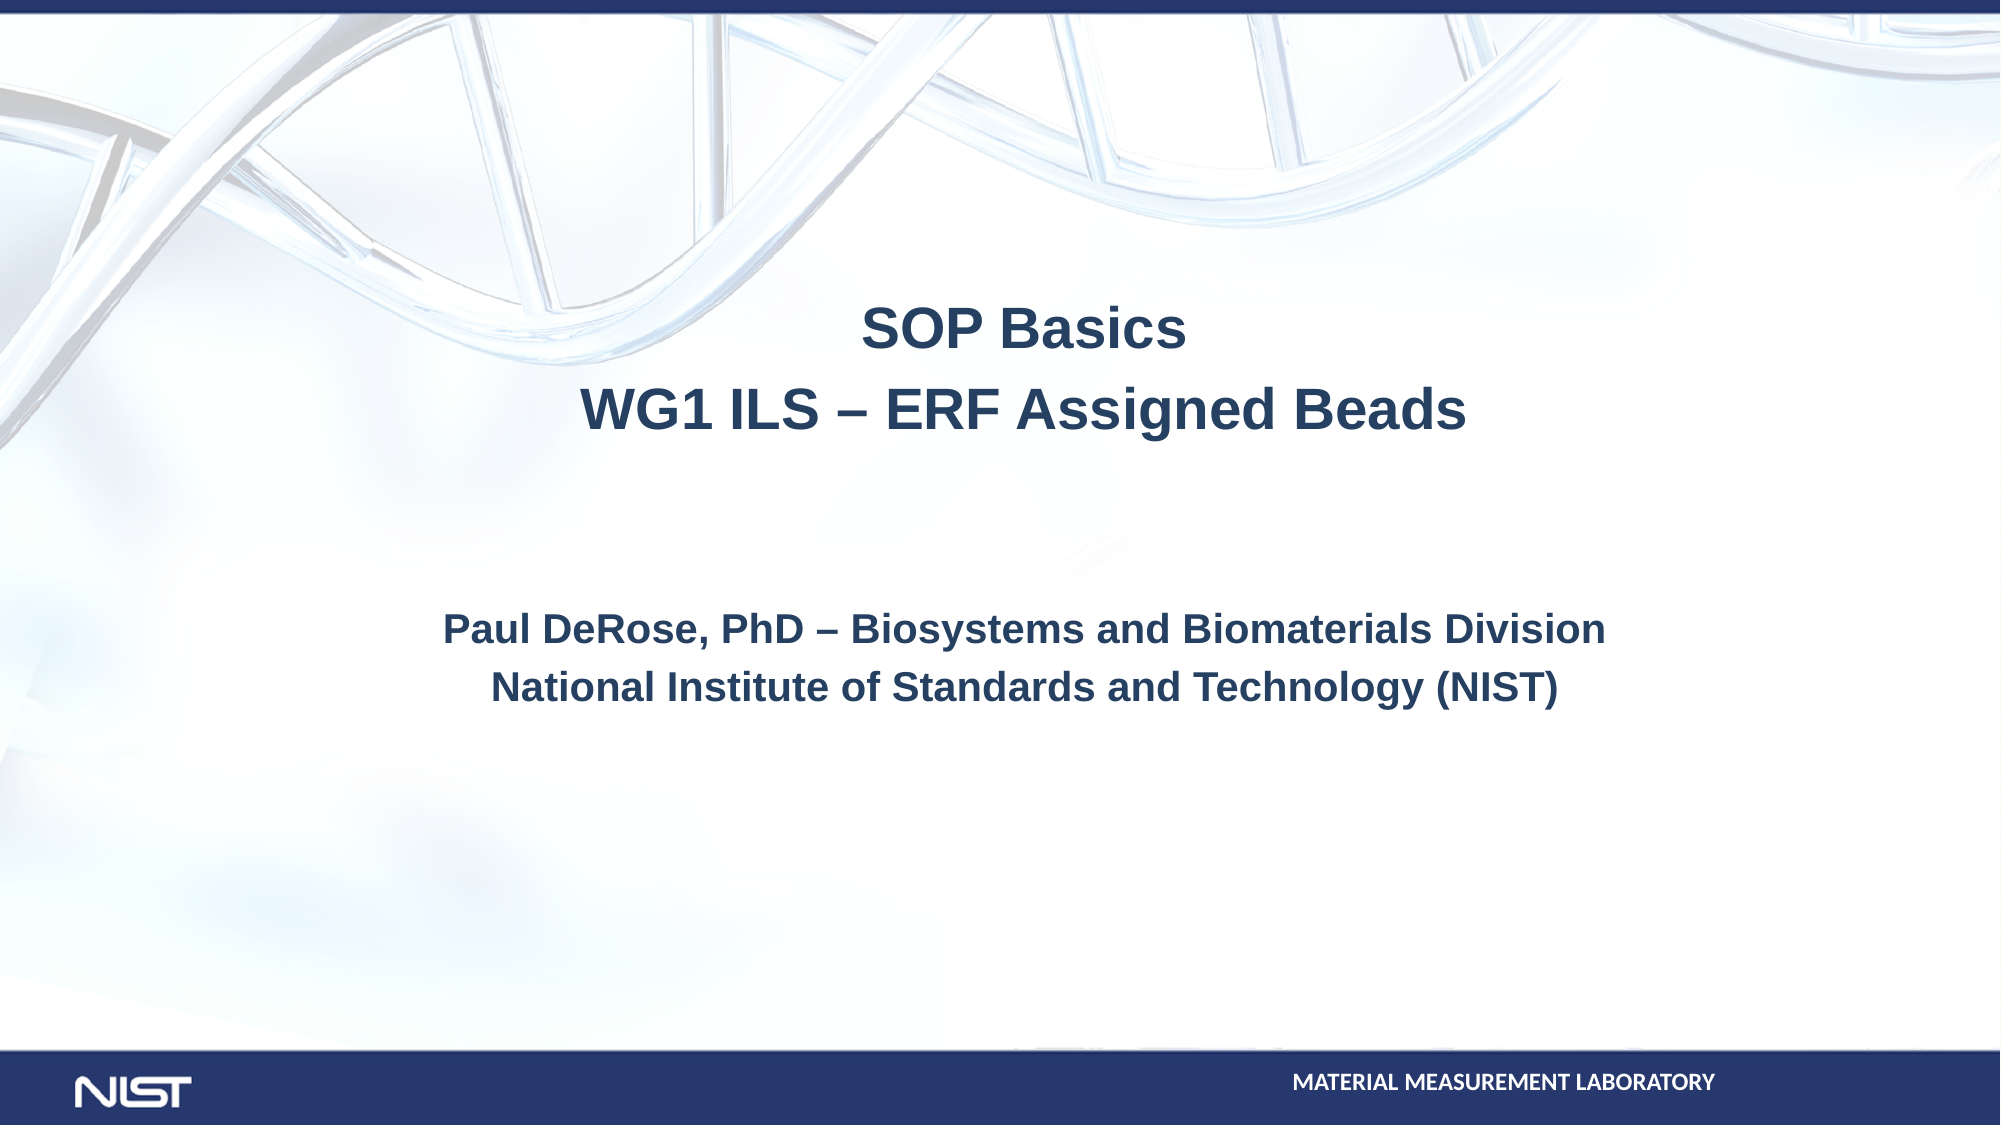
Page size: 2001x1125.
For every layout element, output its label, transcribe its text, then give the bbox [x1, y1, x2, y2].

list SOP Basics WG1 ILS – ERF Assigned Beads Paul DeRose, PhD – Biosystems and Biomaterials Division National Institute of Standards and Technology (NIST) [112, 387, 1938, 613]
picture [0, 0, 2001, 1125]
list [249, 613, 1750, 838]
